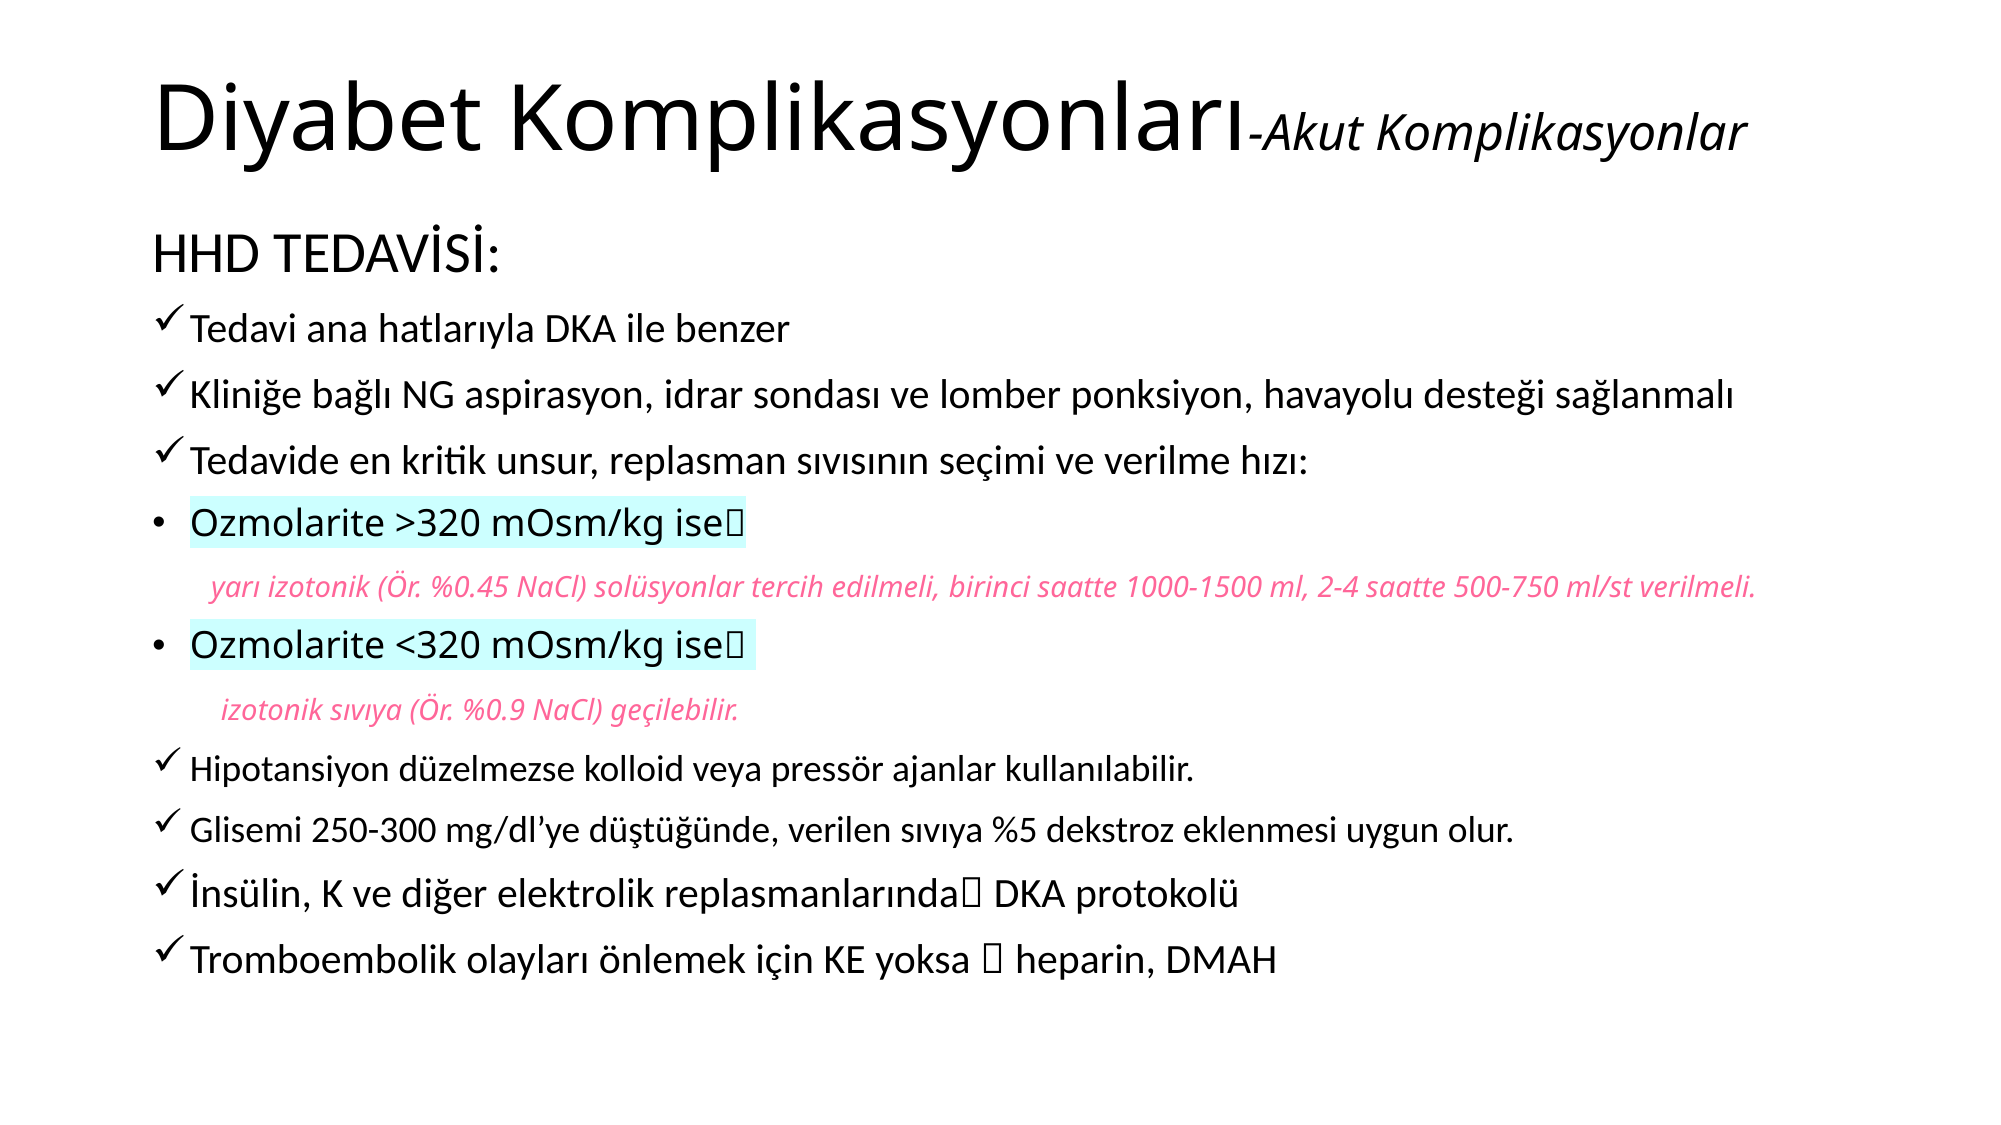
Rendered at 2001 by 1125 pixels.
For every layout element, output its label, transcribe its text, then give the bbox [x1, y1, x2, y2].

title Diyabet Komplikasyonları-Akut Komplikasyonlar [137, 59, 1863, 183]
list HHD TEDAVİSİ: Tedavi ana hatlarıyla DKA ile benzer Kliniğe bağlı NG aspirasyon, idrar sondası ve lomber ponksiyon, havayolu desteği sağlanmalı Tedavide en kritik unsur, replasman sıvısının seçimi ve verilme hızı: Ozmolarite >320 mOsm/kg ise yarı izotonik (Ör. %0.45 NaCl) solüsyonlar tercih edilmeli, birinci saatte 1000-1500 ml, 2-4 saatte 500-750 ml/st verilmeli. Ozmolarite <320 mOsm/kg ise izotonik sıvıya (Ör. %0.9 NaCl) geçilebilir. Hipotansiyon düzelmezse kolloid veya pressör ajanlar kullanılabilir. Glisemi 250-300 mg/dl’ye düştüğünde, verilen sıvıya %5 dekstroz eklenmesi uygun olur. İnsülin, K ve diğer elektrolik replasmanlarında DKA protokolü Tromboembolik olayları önlemek için KE yoksa  heparin, DMAH [137, 215, 1863, 1090]
